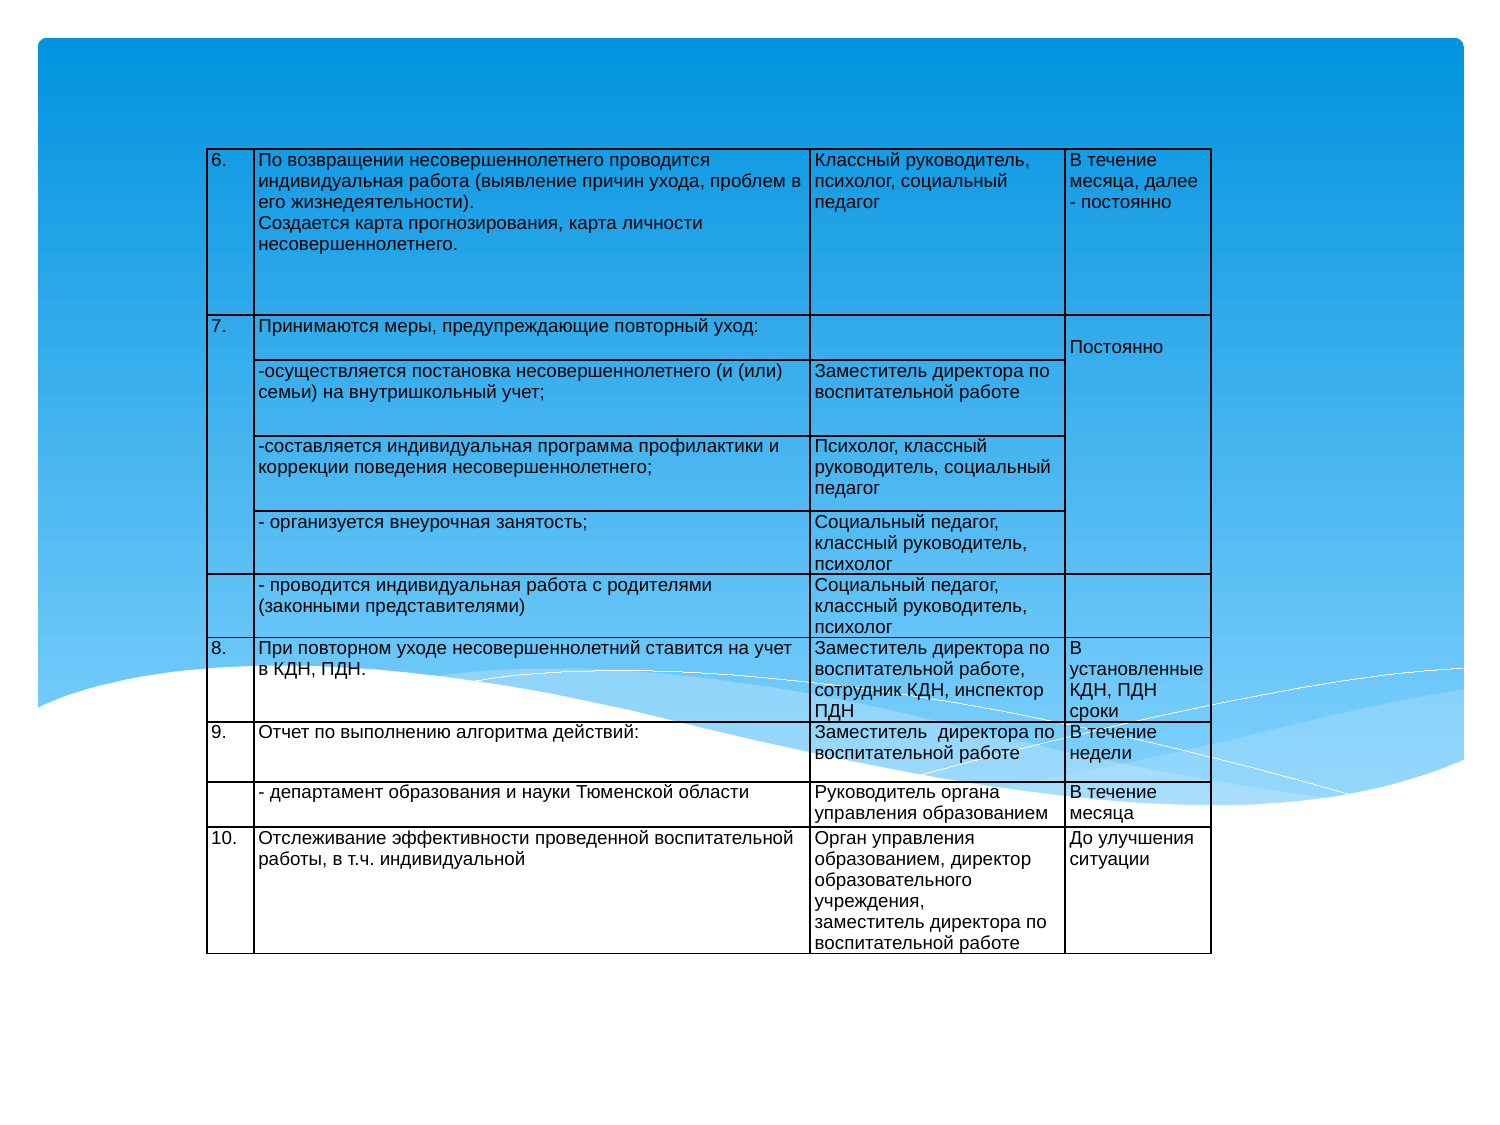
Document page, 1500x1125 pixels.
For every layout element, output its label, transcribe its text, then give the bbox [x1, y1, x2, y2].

table_cell - департамент образования и науки Тюменской области [255, 783, 809, 826]
table_cell Психолог, классный руководитель, социальный педагог [811, 437, 1064, 510]
table_cell [208, 783, 253, 826]
table_cell Заместитель директора по воспитательной работе [811, 723, 1064, 781]
table_cell Орган управления образованием, директор образовательного учреждения, заместитель директора по воспитательной работе [811, 828, 1064, 953]
table_cell -составляется индивидуальная программа профилактики и коррекции поведения несовершеннолетнего; [255, 437, 809, 510]
table_cell Отчет по выполнению алгоритма действий: [255, 723, 809, 781]
table_cell -осуществляется постановка несовершеннолетнего (и (или) семьи) на внутришкольный учет; [255, 361, 809, 435]
table_cell [208, 575, 253, 637]
table_cell 7. [208, 316, 253, 573]
table_cell До улучшения ситуации [1066, 828, 1210, 953]
table_cell Заместитель директора по воспитательной работе [811, 361, 1064, 435]
table_cell В установленные КДН, ПДН сроки [1066, 638, 1210, 721]
table_header По возвращении несовершеннолетнего проводится индивидуальная работа (выявление причин ухода, проблем в его жизнедеятельности). Создается карта прогнозирования, карта личности несовершеннолетнего. [255, 150, 809, 314]
table_cell При повторном уходе несовершеннолетний ставится на учет в КДН, ПДН. [255, 638, 809, 721]
table_cell 8. [208, 638, 253, 721]
table_cell [811, 316, 1064, 359]
table_cell Руководитель органа управления образованием [811, 783, 1064, 826]
table_cell Заместитель директора по воспитательной работе, сотрудник КДН, инспектор ПДН [811, 638, 1064, 721]
table_cell [1066, 575, 1210, 637]
table_cell Постоянно [1066, 316, 1210, 573]
table_cell Социальный педагог, классный руководитель, психолог [811, 575, 1064, 637]
table_cell В течение месяца [1066, 783, 1210, 826]
table_header 6. [208, 150, 253, 314]
table_cell Отслеживание эффективности проведенной воспитательной работы, в т.ч. индивидуальной [255, 828, 809, 953]
table_cell - проводится индивидуальная работа с родителями (законными представителями) [255, 575, 809, 637]
table_cell - организуется внеурочная занятость; [255, 512, 809, 573]
table_header В течение месяца, далее - постоянно [1066, 150, 1210, 314]
table_header Классный руководитель, психолог, социальный педагог [811, 150, 1064, 314]
table_cell Принимаются меры, предупреждающие повторный уход: [255, 316, 809, 359]
table_cell В течение недели [1066, 723, 1210, 781]
table_cell 10. [208, 828, 253, 953]
table_cell Социальный педагог, классный руководитель, психолог [811, 512, 1064, 573]
table_cell 9. [208, 723, 253, 781]
